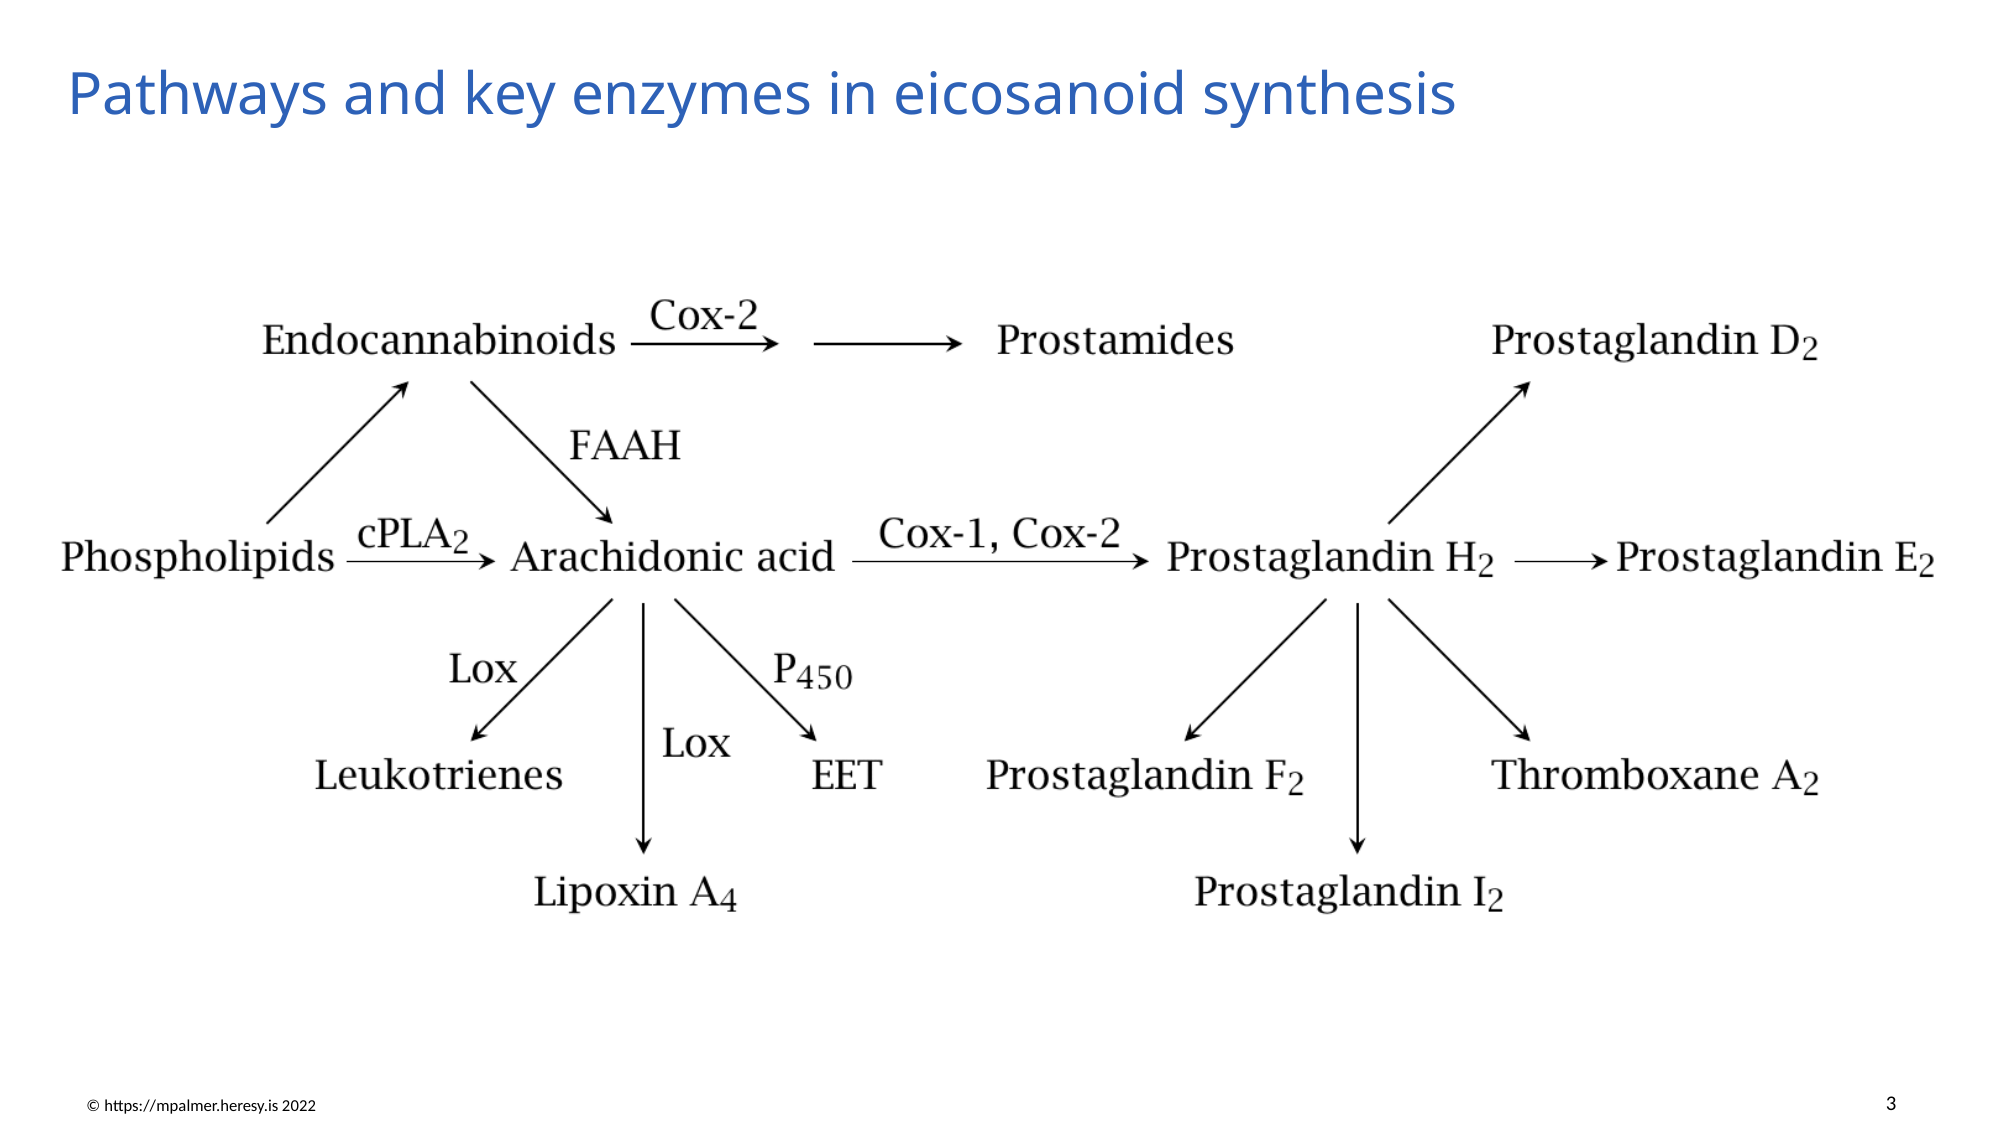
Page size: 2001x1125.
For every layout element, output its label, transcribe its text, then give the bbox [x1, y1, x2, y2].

picture [59, 297, 1935, 918]
title Pathways and key enzymes in eicosanoid synthesis [52, 36, 1957, 154]
